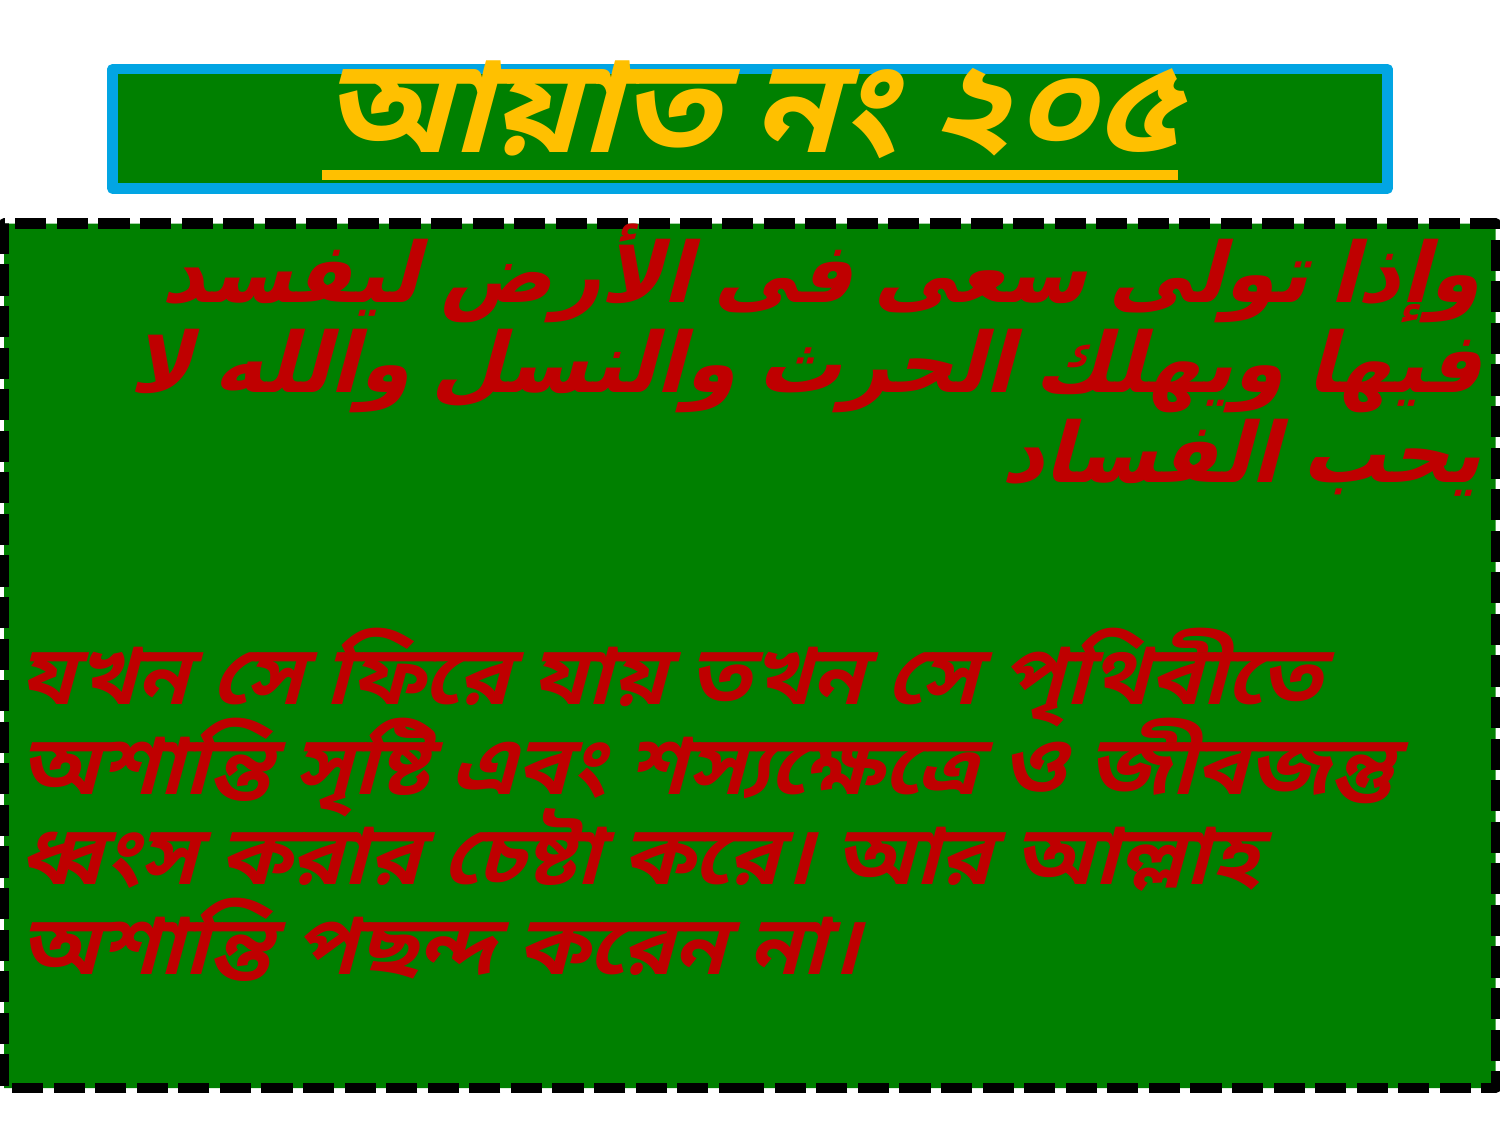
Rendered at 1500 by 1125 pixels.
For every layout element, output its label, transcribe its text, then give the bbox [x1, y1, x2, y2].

subtitle وإذا تولى سعى فى الأرض ليفسد فيها ويهلك الحرث والنسل والله لا يحب الفساد যখন সে ফিরে যায় তখন সে পৃথিবীতে অশান্তি সৃষ্টি এবং শস্যক্ষেত্রে ও জীবজন্তু ধ্বংস করার চেষ্টা করে। আর আল্লাহ অশান্তি পছন্দ করেন না। [4, 223, 1496, 1089]
title আয়াত নং ২০৫ [112, 69, 1388, 189]
